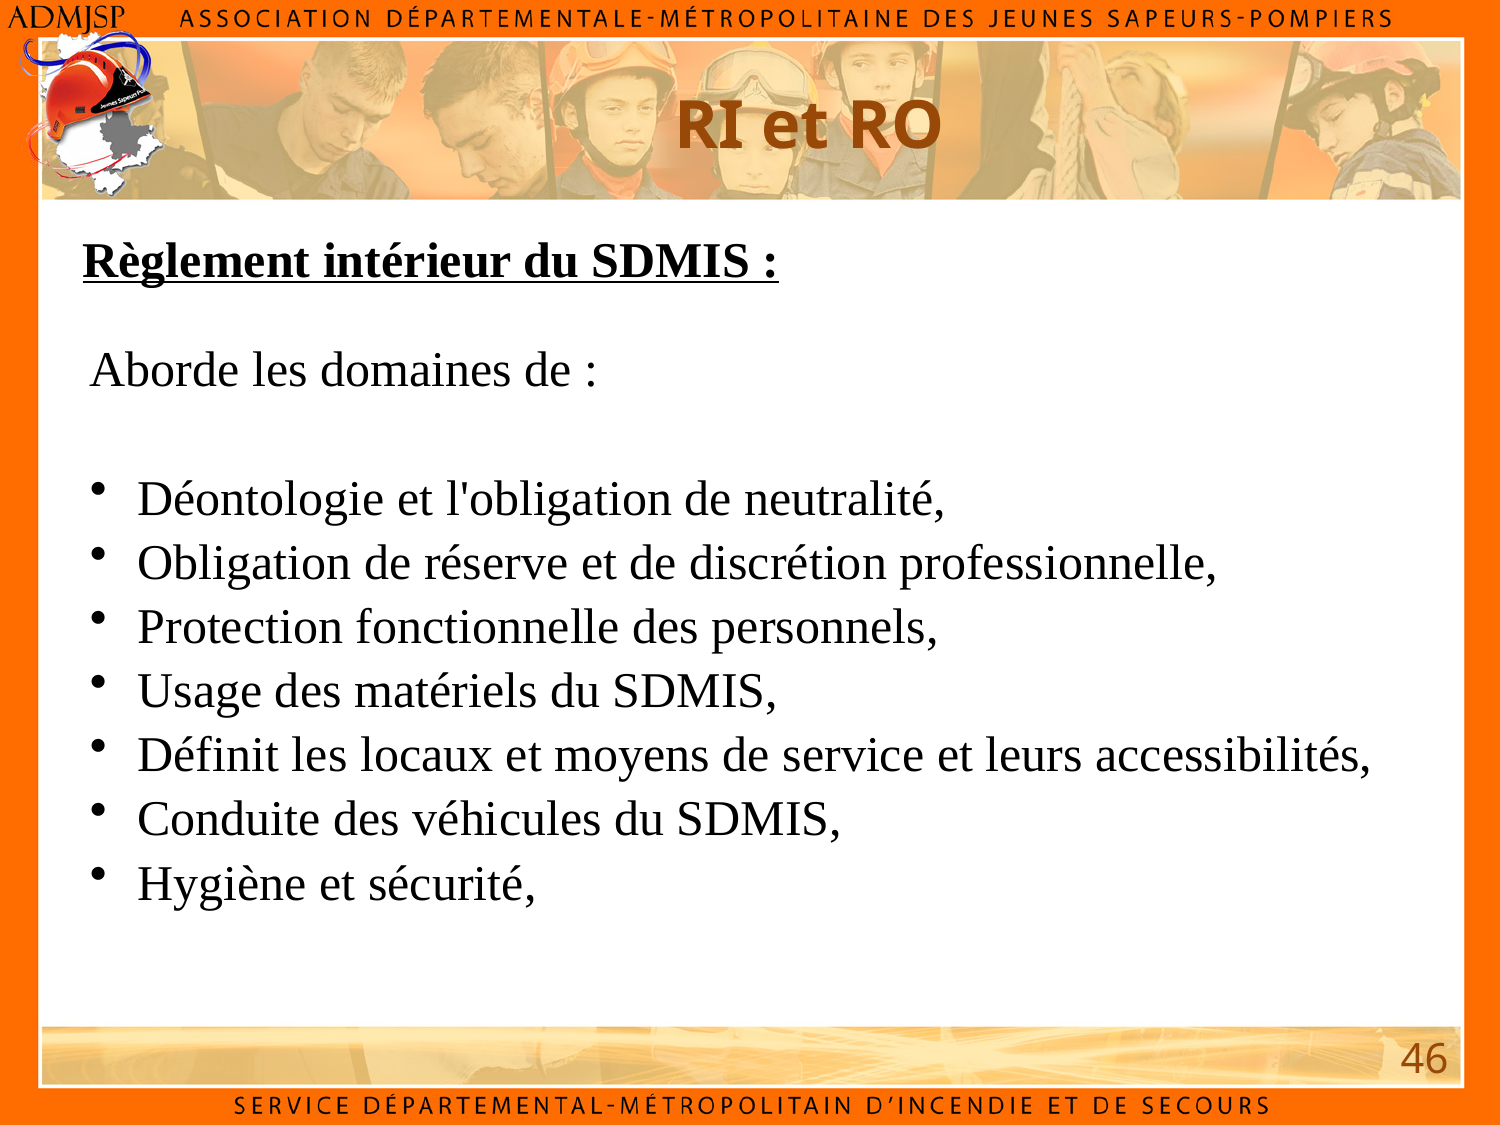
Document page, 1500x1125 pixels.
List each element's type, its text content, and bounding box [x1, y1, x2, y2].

title RI et RO [183, 45, 1454, 200]
text_box Aborde les domaines de : Déontologie et l'obligation de neutralité, Obligation de réserve et de discrétion professionnelle, Protection fonctionnelle des personnels, Usage des matériels du SDMIS, Définit les locaux et moyens de service et leurs accessibilités, Conduite des véhicules du SDMIS, Hygiène et sécurité, [74, 324, 1419, 918]
text_box Règlement intérieur du SDMIS : [67, 215, 1412, 295]
picture [0, 0, 1500, 1125]
text_box 46 [1113, 1029, 1464, 1090]
